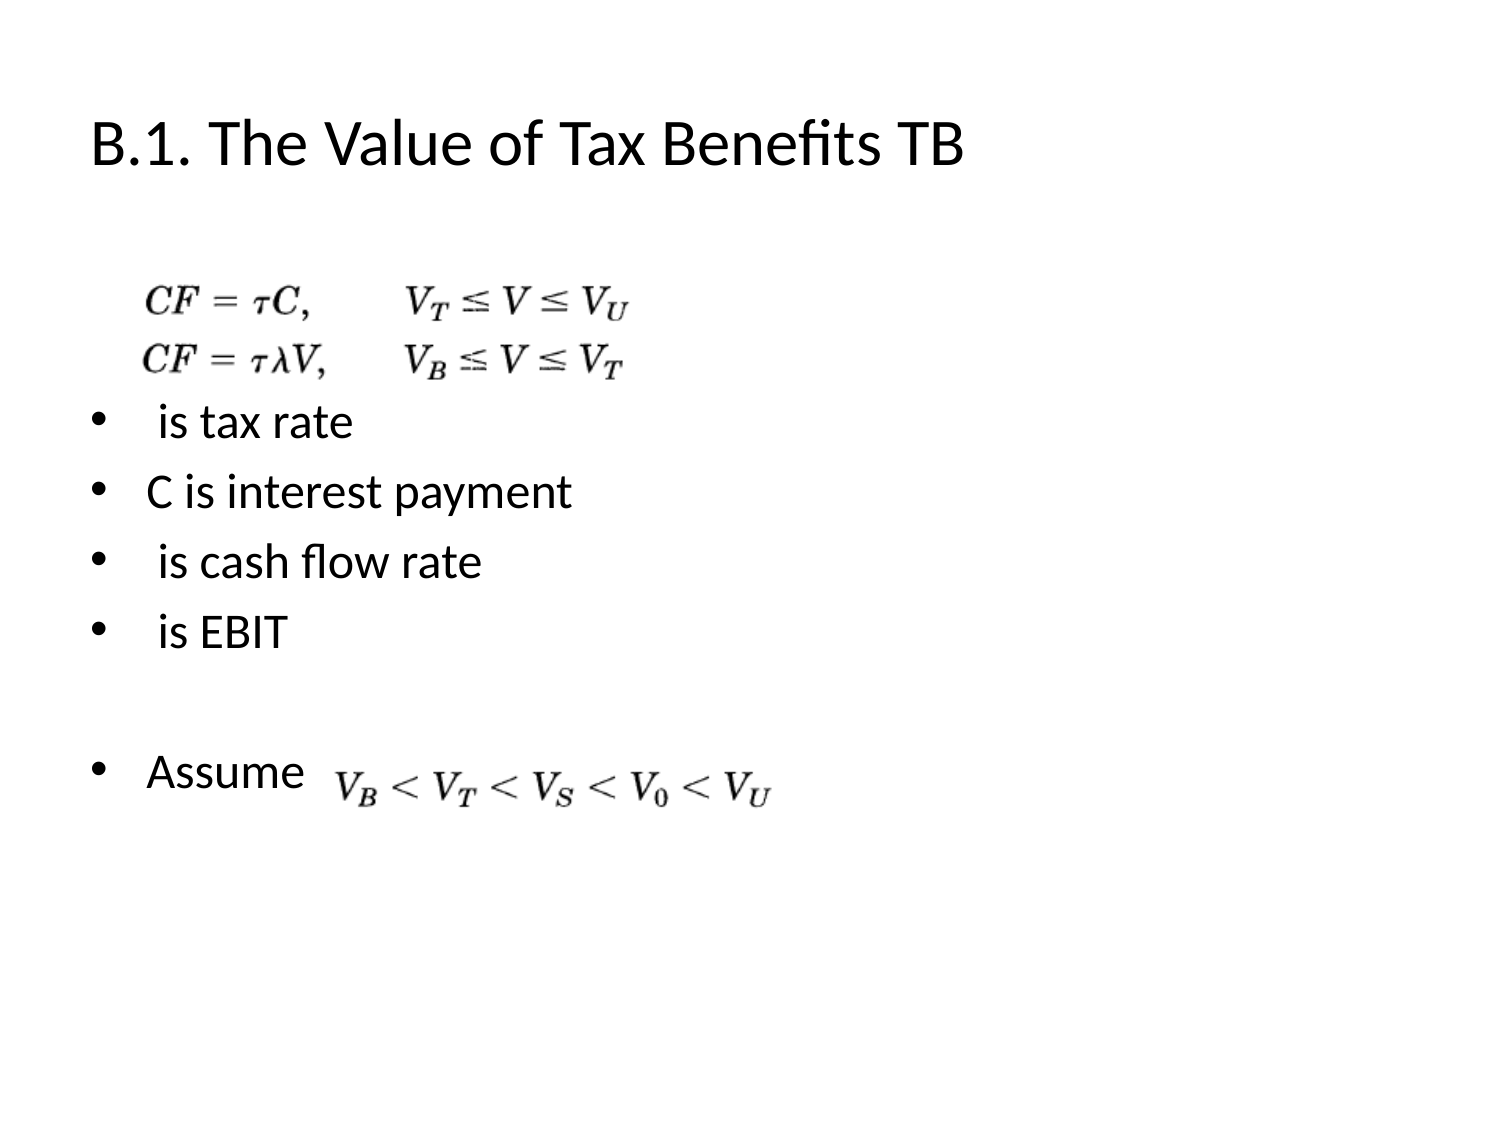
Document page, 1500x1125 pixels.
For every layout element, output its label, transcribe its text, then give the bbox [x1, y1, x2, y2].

picture [111, 255, 644, 383]
picture [324, 739, 775, 823]
title B.1. The Value of Tax Benefits TB [75, 45, 1425, 233]
